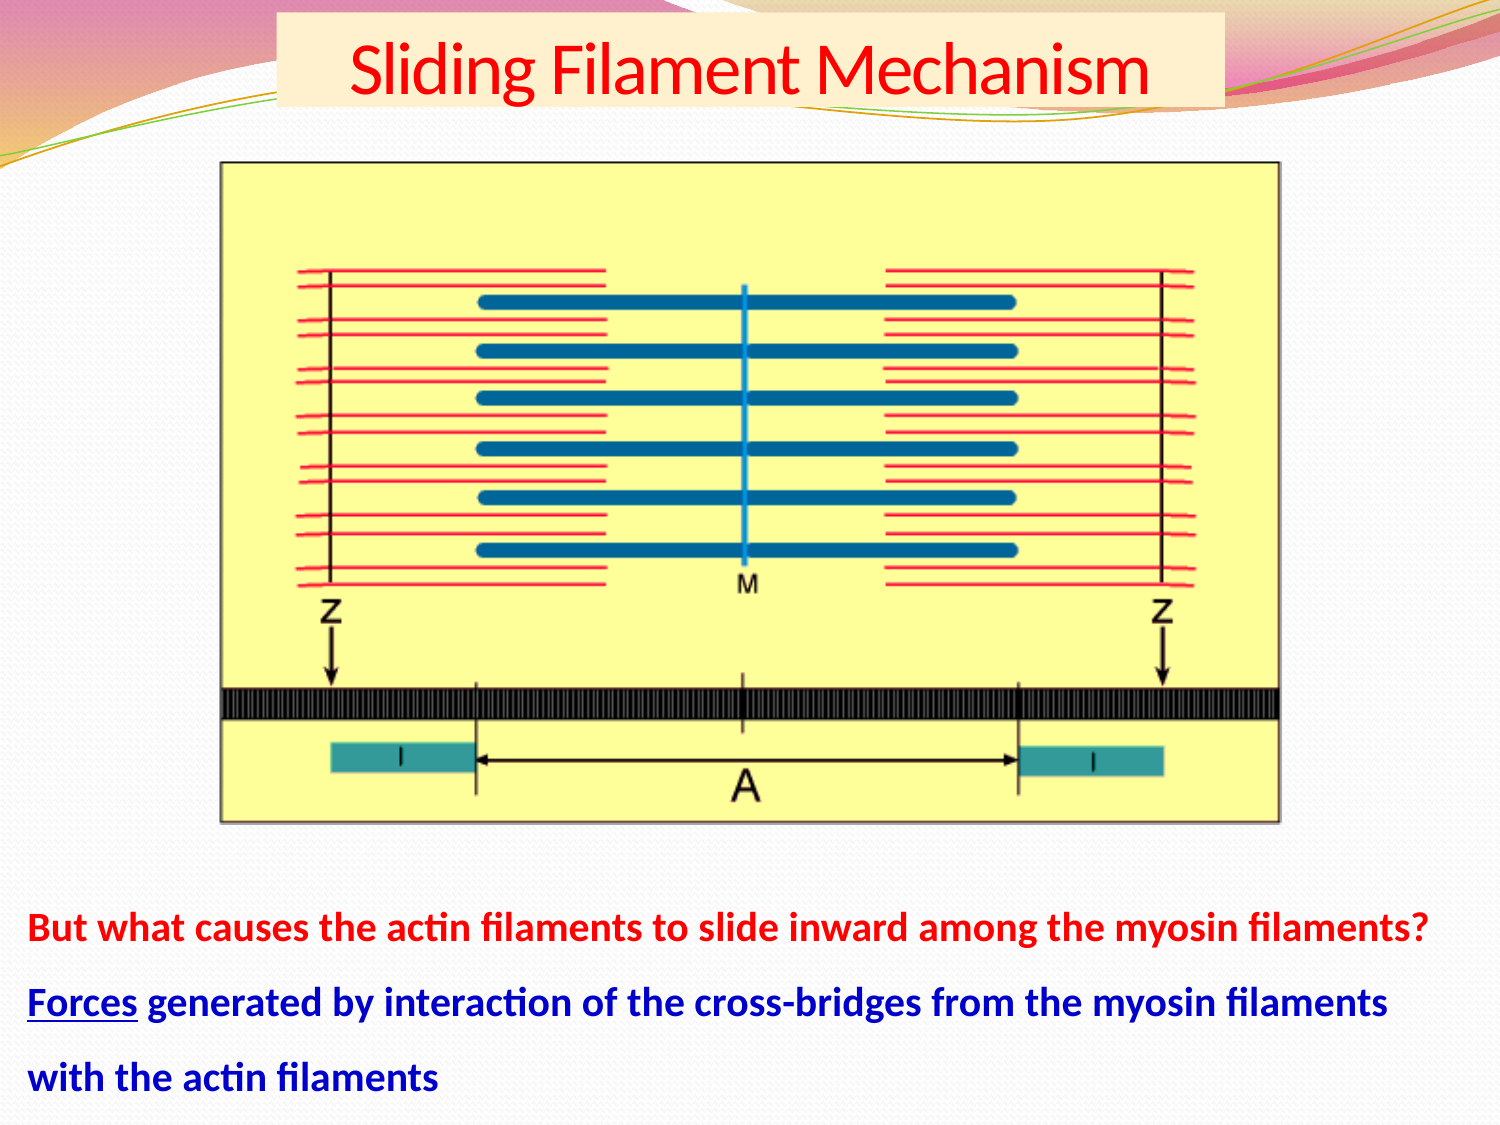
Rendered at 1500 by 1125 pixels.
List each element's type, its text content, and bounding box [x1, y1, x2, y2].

text_box Sliding Filament Mechanism [276, 12, 1225, 107]
picture [218, 160, 1282, 825]
text_box But what causes the actin filaments to slide inward among the myosin filaments? Forces generated by interaction of the cross-bridges from the myosin filaments with the actin filaments [12, 867, 1475, 1108]
